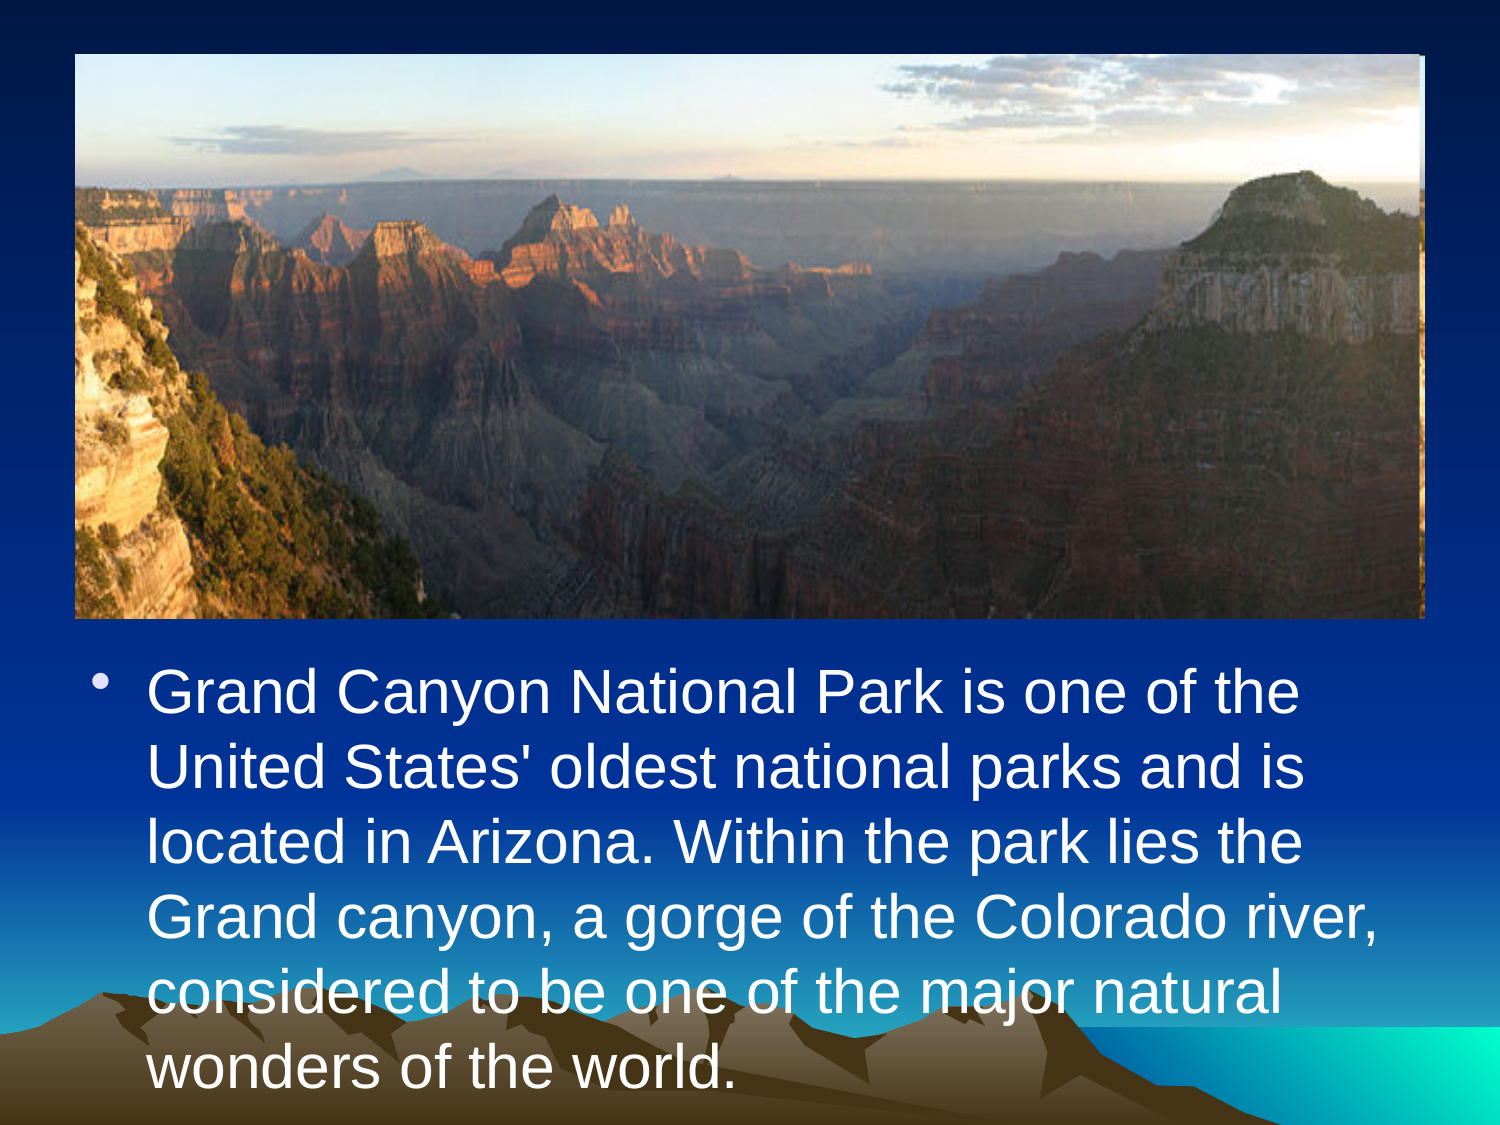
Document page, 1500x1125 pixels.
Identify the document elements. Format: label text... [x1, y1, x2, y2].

list Grand Canyon National Park is one of the United States' oldest national parks and is located in Arizona. Within the park lies the Grand canyon, a gorge of the Colorado river, considered to be one of the major natural wonders of the world. [75, 643, 1425, 1000]
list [74, 54, 1425, 619]
